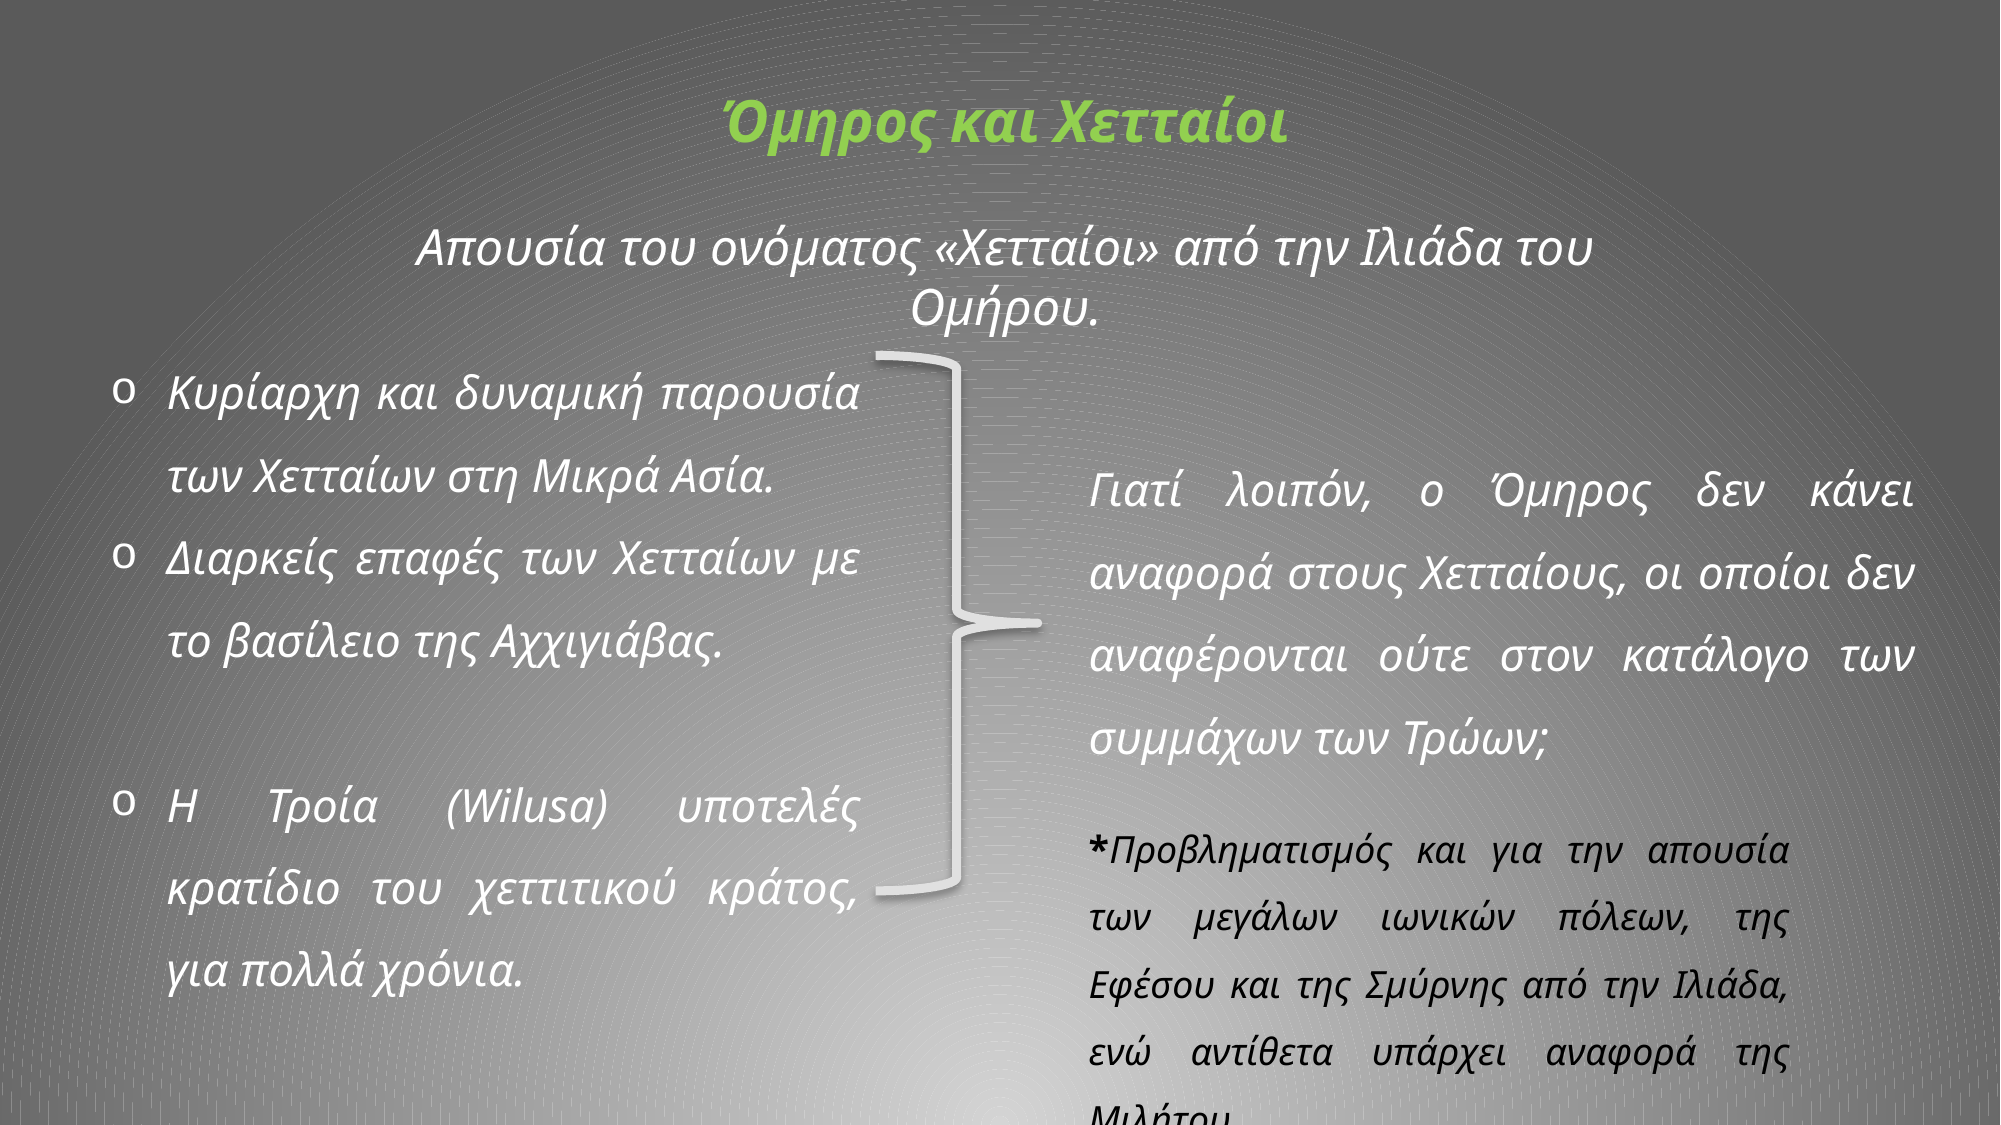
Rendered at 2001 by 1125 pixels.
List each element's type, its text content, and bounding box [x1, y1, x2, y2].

text_box [875, 350, 1043, 896]
text_box *Προβληματισμός και για την απουσία των μεγάλων ιωνικών πόλεων, της Εφέσου και της Σμύρνης από την Ιλιάδα, ενώ αντίθετα υπάρχει αναφορά της Μιλήτου. [1074, 795, 1805, 1125]
text_box Γιατί λοιπόν, ο Όμηρος δεν κάνει αναφορά στους Χετταίους, οι οποίοι δεν αναφέρονται ούτε στον κατάλογο των συμμάχων των Τρώων; [1073, 426, 1931, 816]
text_box Κυρίαρχη και δυναμική παρουσία των Χετταίων στη Μικρά Ασία. Διαρκείς επαφές των Χετταίων με το βασίλειο της Αχχιγιάβας. Η Τροία (Wilusa) υποτελές κρατίδιο του χεττιτικού κράτος, για πολλά χρόνια. [95, 329, 876, 1049]
text_box Όμηρος και Χετταίοι [490, 76, 1522, 207]
text_box Απουσία του ονόματος «Χετταίοι» από την Ιλιάδα του Ομήρου. [320, 207, 1692, 388]
